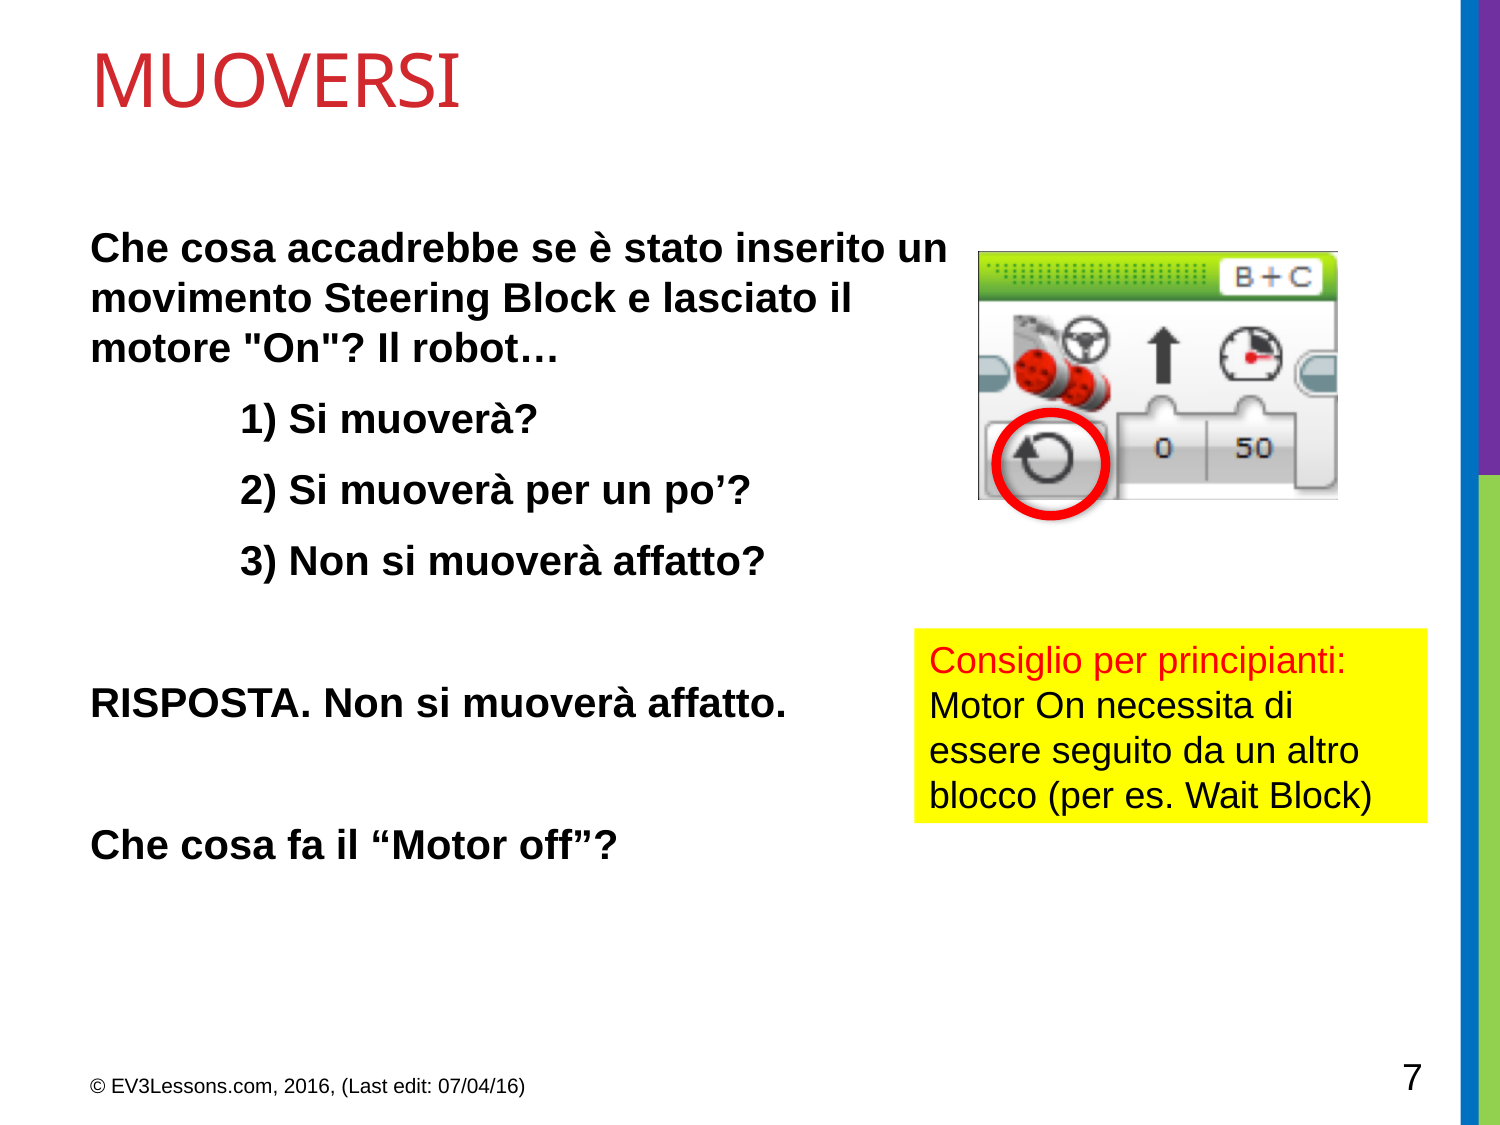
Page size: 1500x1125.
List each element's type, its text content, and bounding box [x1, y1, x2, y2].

text_box Che cosa accadrebbe se è stato inserito un movimento Steering Block e lasciato il motore "On"? Il robot… 1) Si muoverà? 2) Si muoverà per un po’? 3) Non si muoverà affatto? RISPOSTA. Non si muoverà affatto. Che cosa fa il “Motor off”? [74, 213, 1008, 1010]
title MUOVERSI [75, 25, 1428, 250]
footer © EV3Lessons.com, 2016, (Last edit: 07/04/16) [75, 1065, 638, 1112]
text_box Consiglio per principianti: Motor On necessita di essere seguito da un altro blocco (per es. Wait Block) [1008, 628, 1428, 824]
slide_number 7 [1387, 1045, 1491, 1106]
picture [977, 250, 1339, 501]
text_box [1015, 505, 1086, 517]
